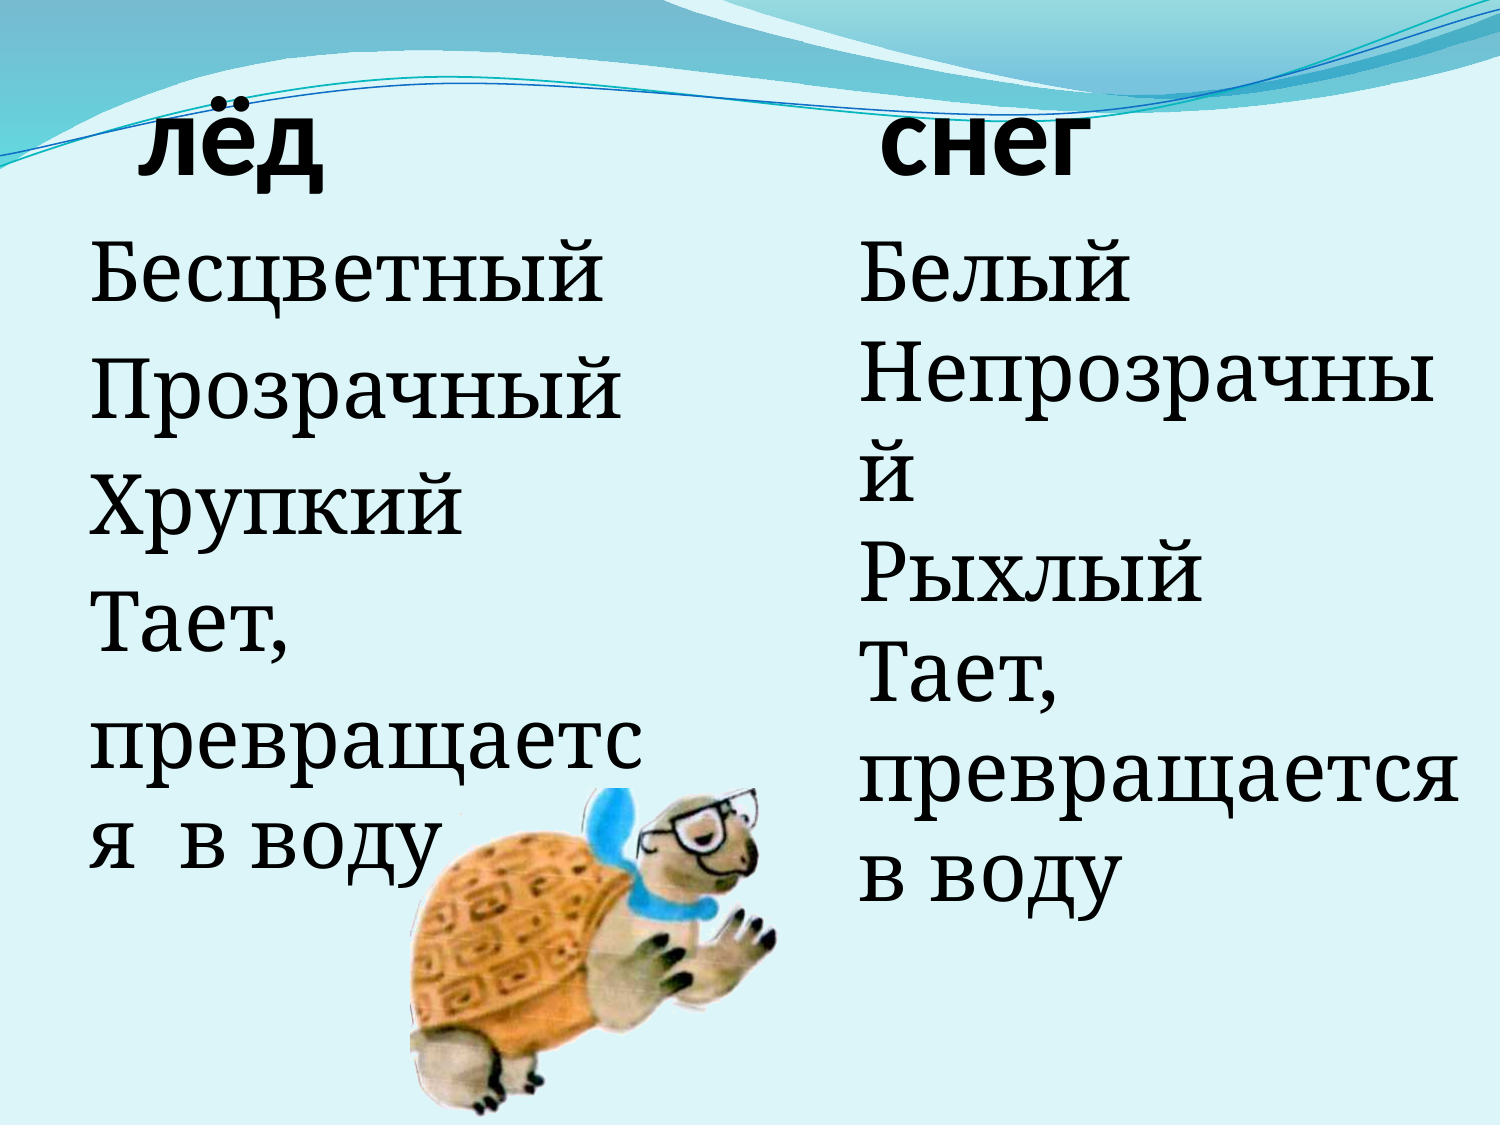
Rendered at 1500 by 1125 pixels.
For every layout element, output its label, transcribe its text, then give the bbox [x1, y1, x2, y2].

text_box Белый Непрозрачный Рыхлый Тает, превращается в воду [843, 210, 1500, 971]
list Бесцветный Прозрачный Хрупкий Тает, превращается в воду [82, 210, 663, 633]
title лёд снег [58, 35, 1334, 200]
picture [409, 788, 786, 1125]
